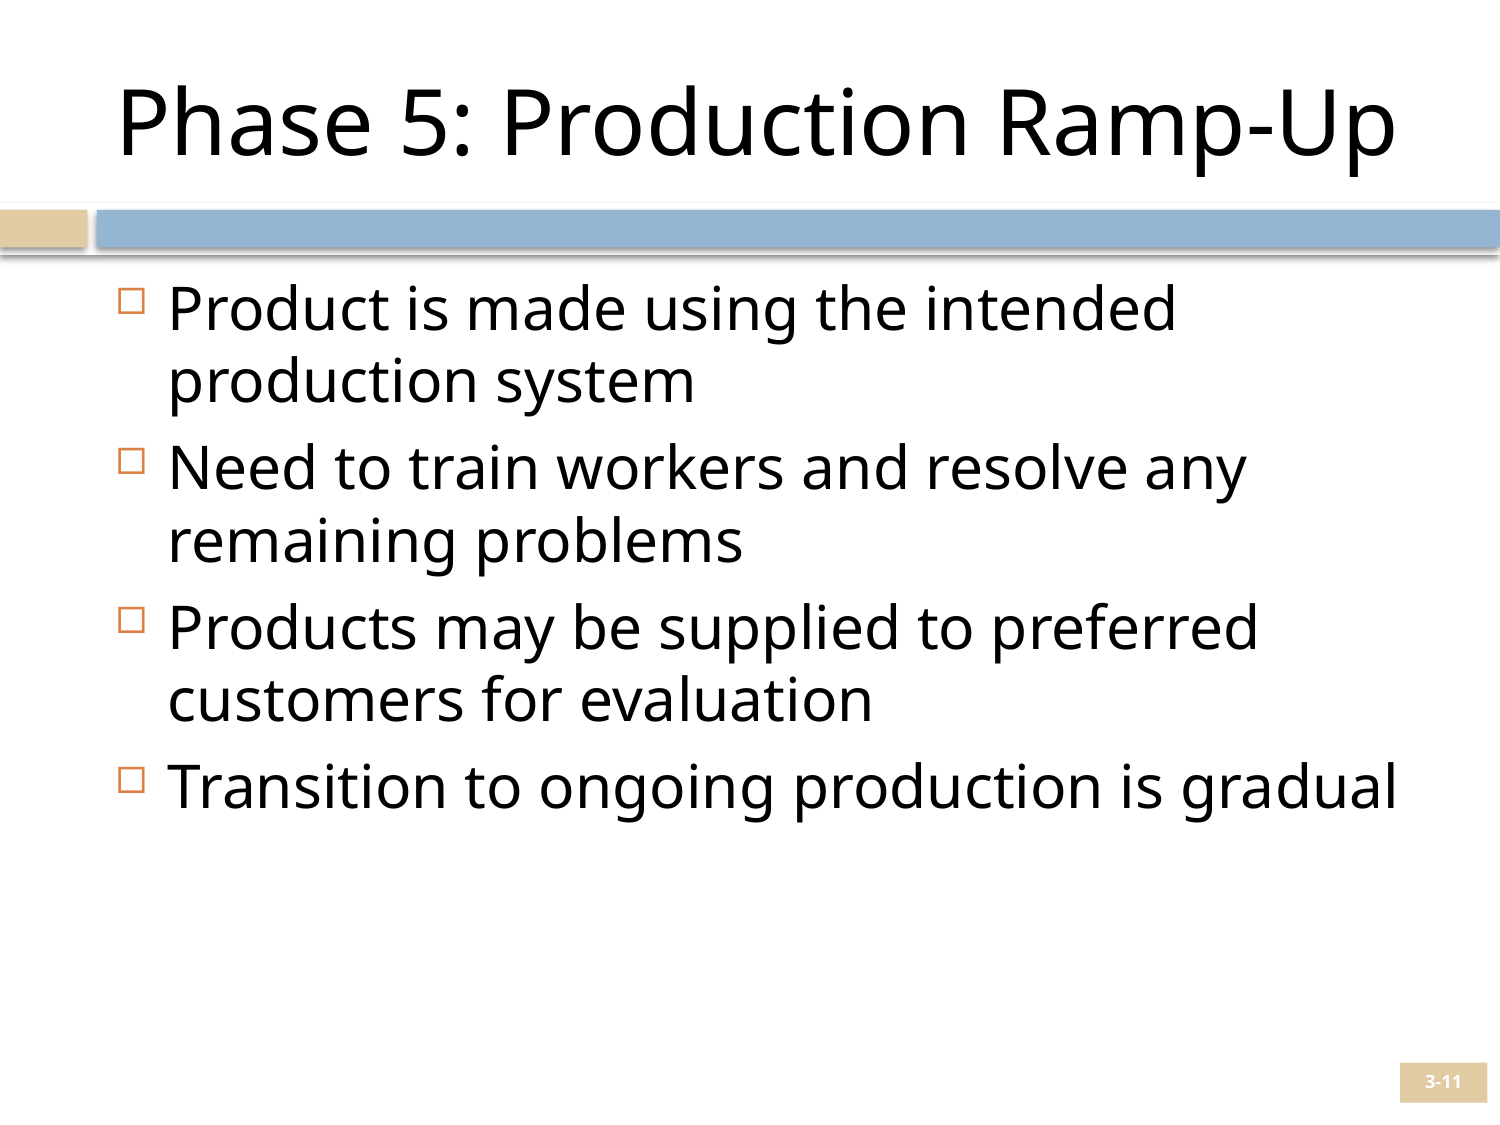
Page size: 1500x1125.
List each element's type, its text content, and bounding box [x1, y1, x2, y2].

title Phase 5: Production Ramp-Up [100, 37, 1439, 201]
slide_number 3-11 [1400, 1062, 1488, 1103]
list Product is made using the intended production system Need to train workers and resolve any remaining problems Products may be supplied to preferred customers for evaluation Transition to ongoing production is gradual [100, 262, 1439, 1001]
